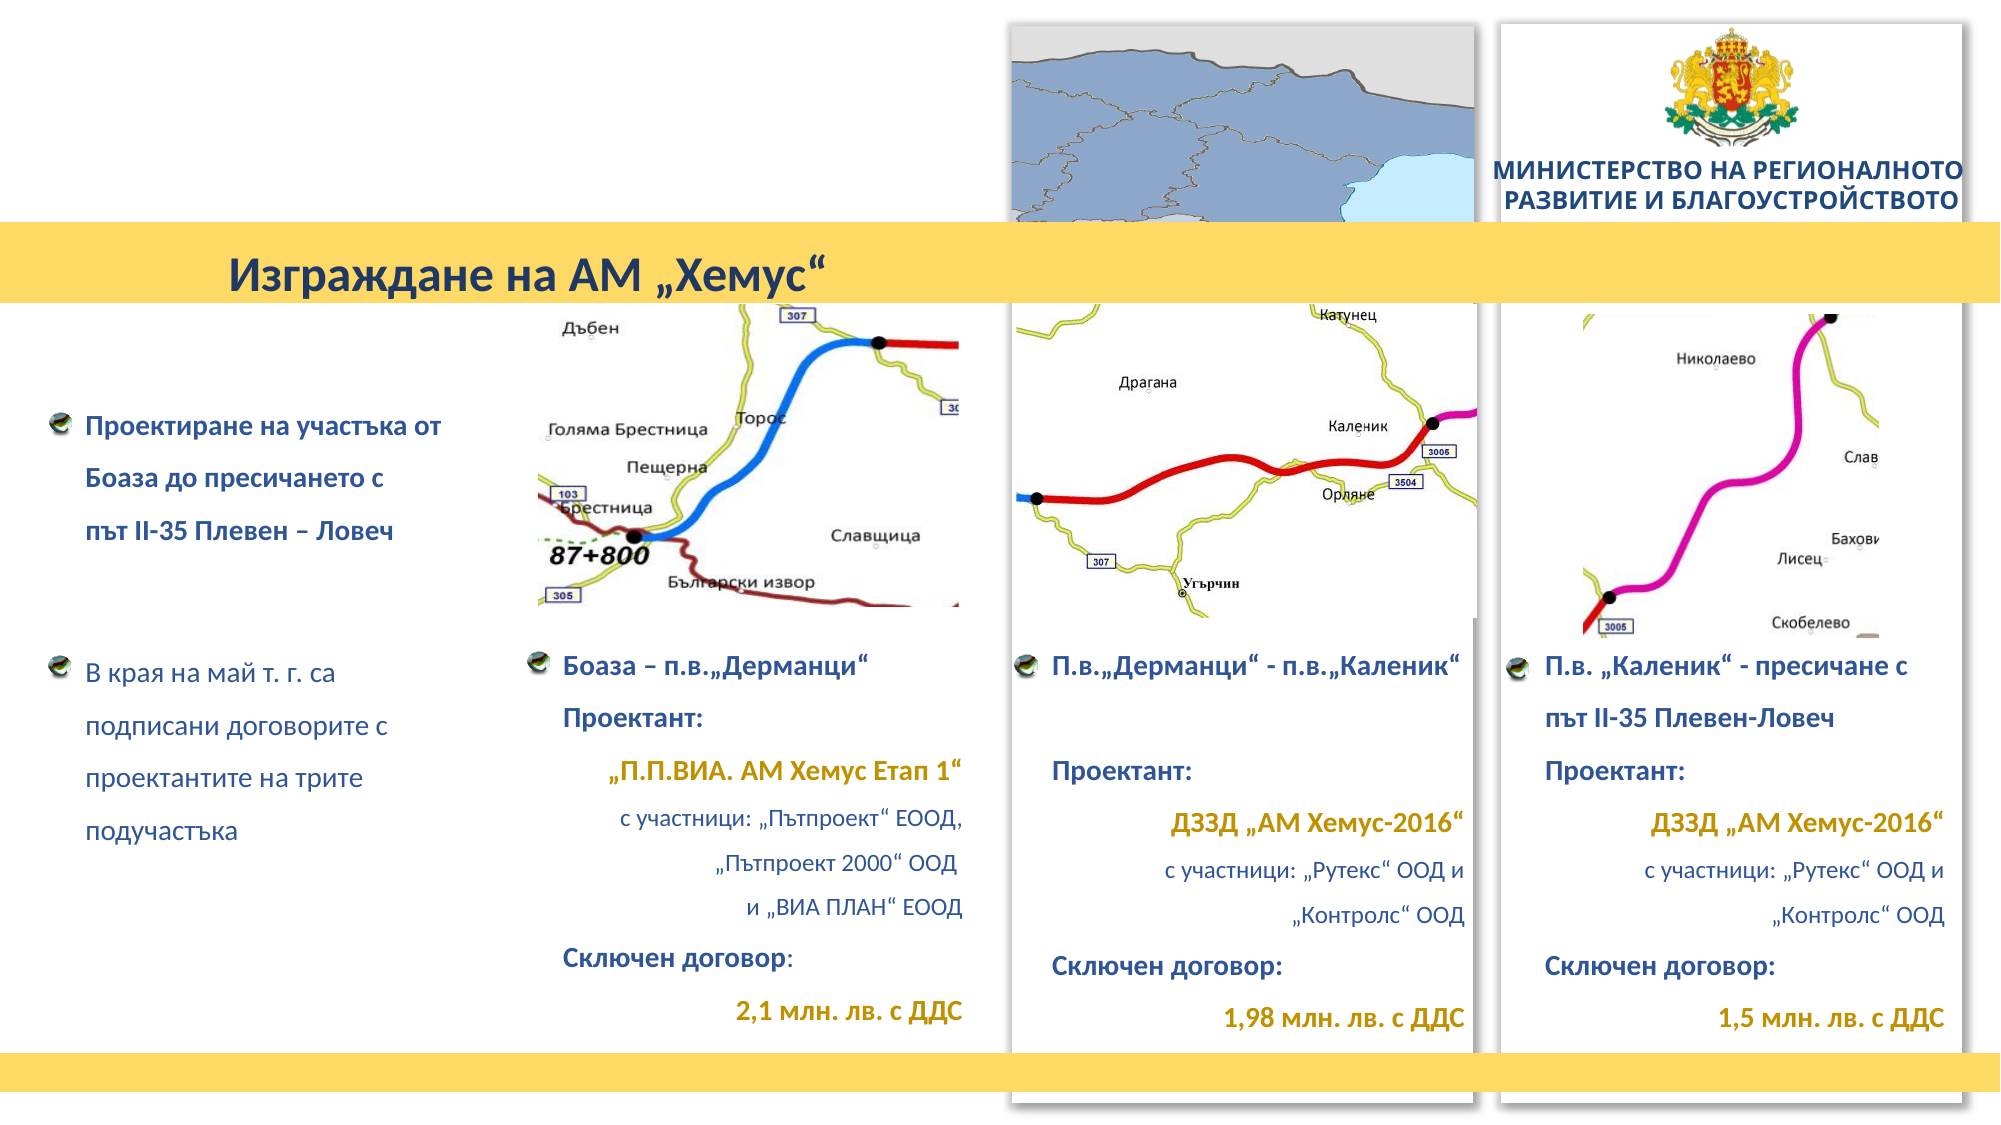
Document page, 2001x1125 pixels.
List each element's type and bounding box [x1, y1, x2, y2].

text_box [0, 25, 2000, 1103]
picture [537, 304, 959, 607]
text_box [49, 412, 72, 438]
text_box [1014, 654, 1038, 681]
picture [1016, 304, 1477, 618]
text_box [527, 650, 550, 677]
text_box [1506, 657, 1529, 684]
picture [1583, 314, 1880, 638]
text_box [48, 655, 71, 681]
